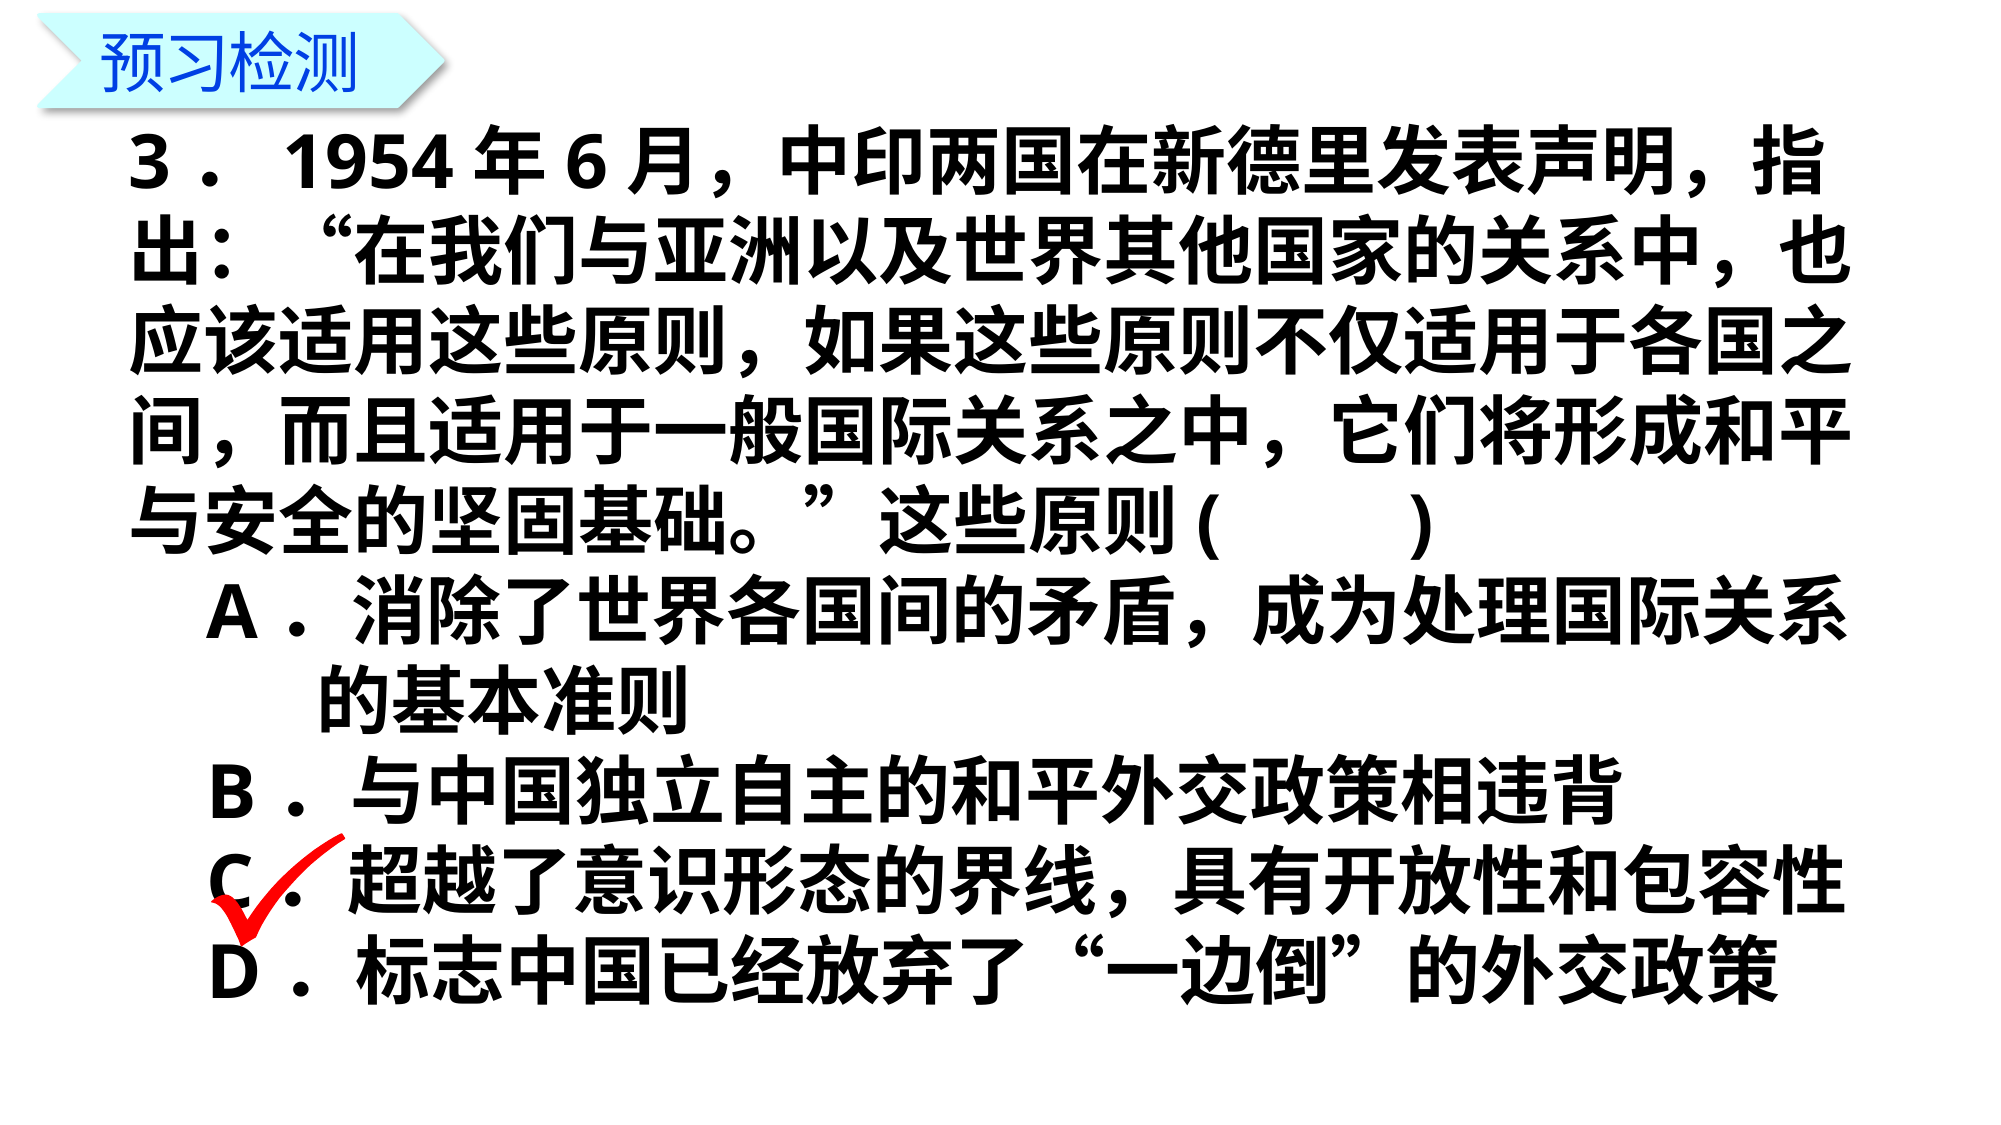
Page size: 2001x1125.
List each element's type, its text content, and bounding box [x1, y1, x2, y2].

text_box 3．1954年6月，中印两国在新德里发表声明，指出：“在我们与亚洲以及世界其他国家的关系中，也应该适用这些原则，如果这些原则不仅适用于各国之间，而且适用于一般国际关系之中，它们将形成和平与安全的坚固基础。”这些原则( ) A．消除了世界各国间的矛盾，成为处理国际关系 的基本准则 B．与中国独立自主的和平外交政策相违背 C．超越了意识形态的界线，具有开放性和包容性 D．标志中国已经放弃了“一边倒”的外交政策 [113, 106, 1900, 1021]
text_box 预习检测 [37, 13, 445, 109]
text_box [211, 833, 345, 946]
